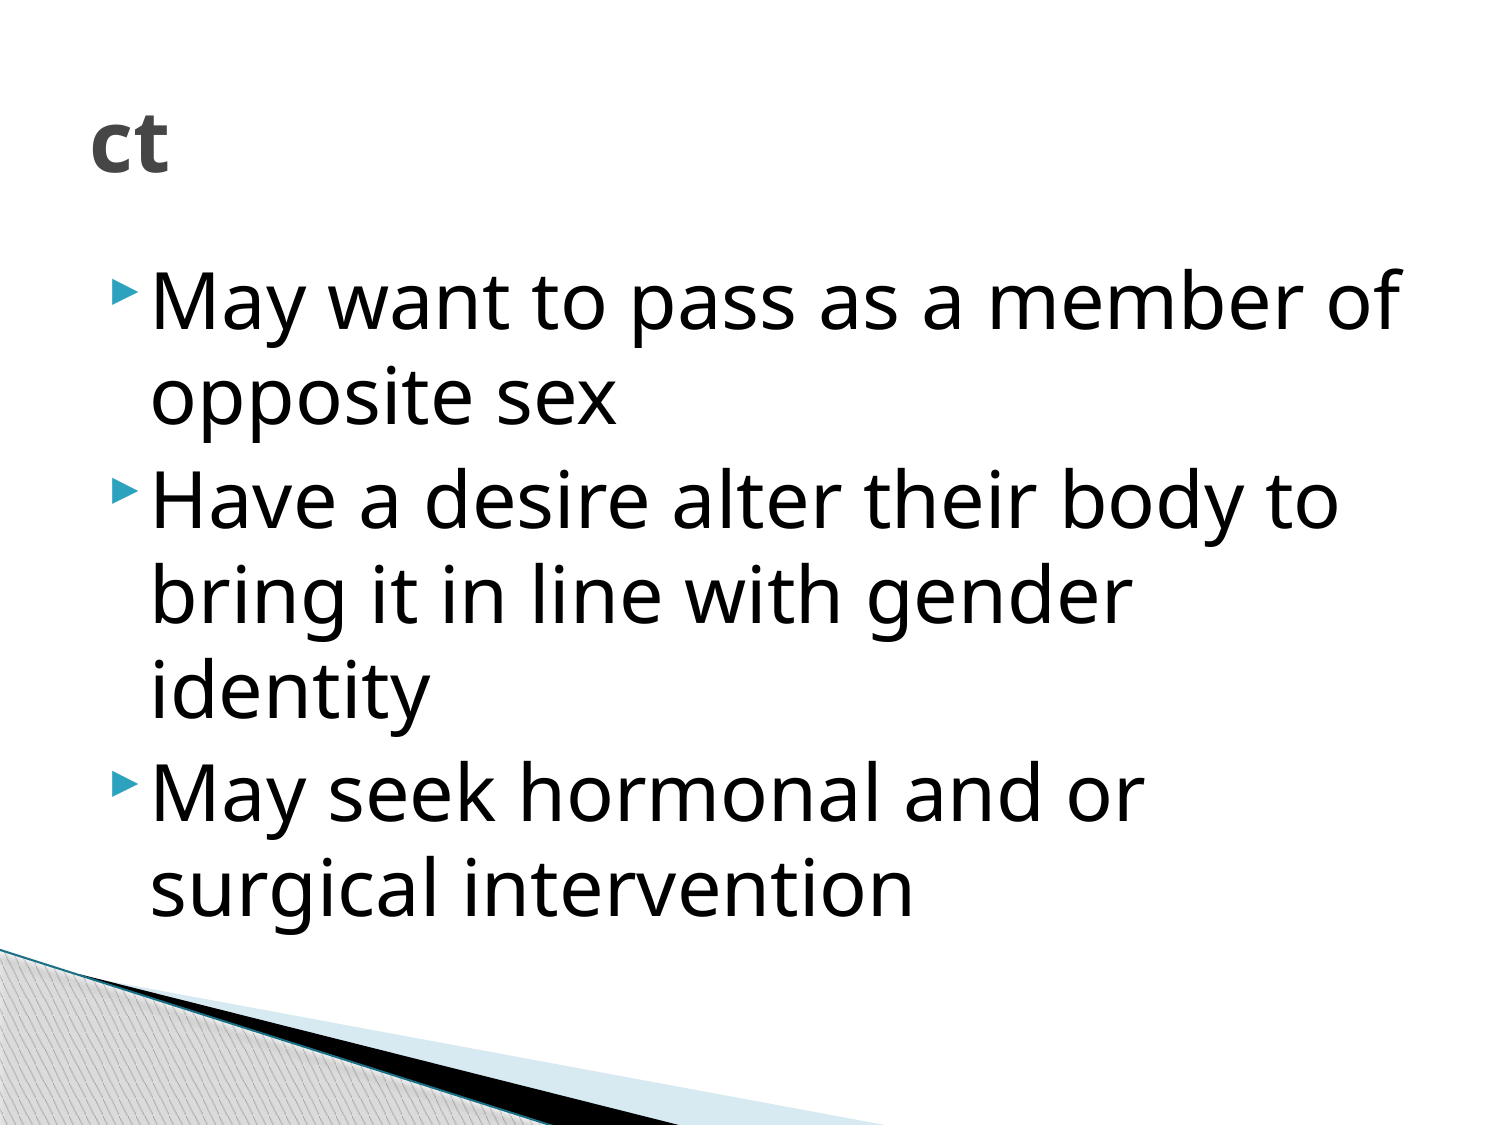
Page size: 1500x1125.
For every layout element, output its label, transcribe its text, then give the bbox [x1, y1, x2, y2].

list May want to pass as a member of opposite sex Have a desire alter their body to bring it in line with gender identity May seek hormonal and or surgical intervention [75, 243, 1425, 986]
title ct [75, 45, 1425, 233]
